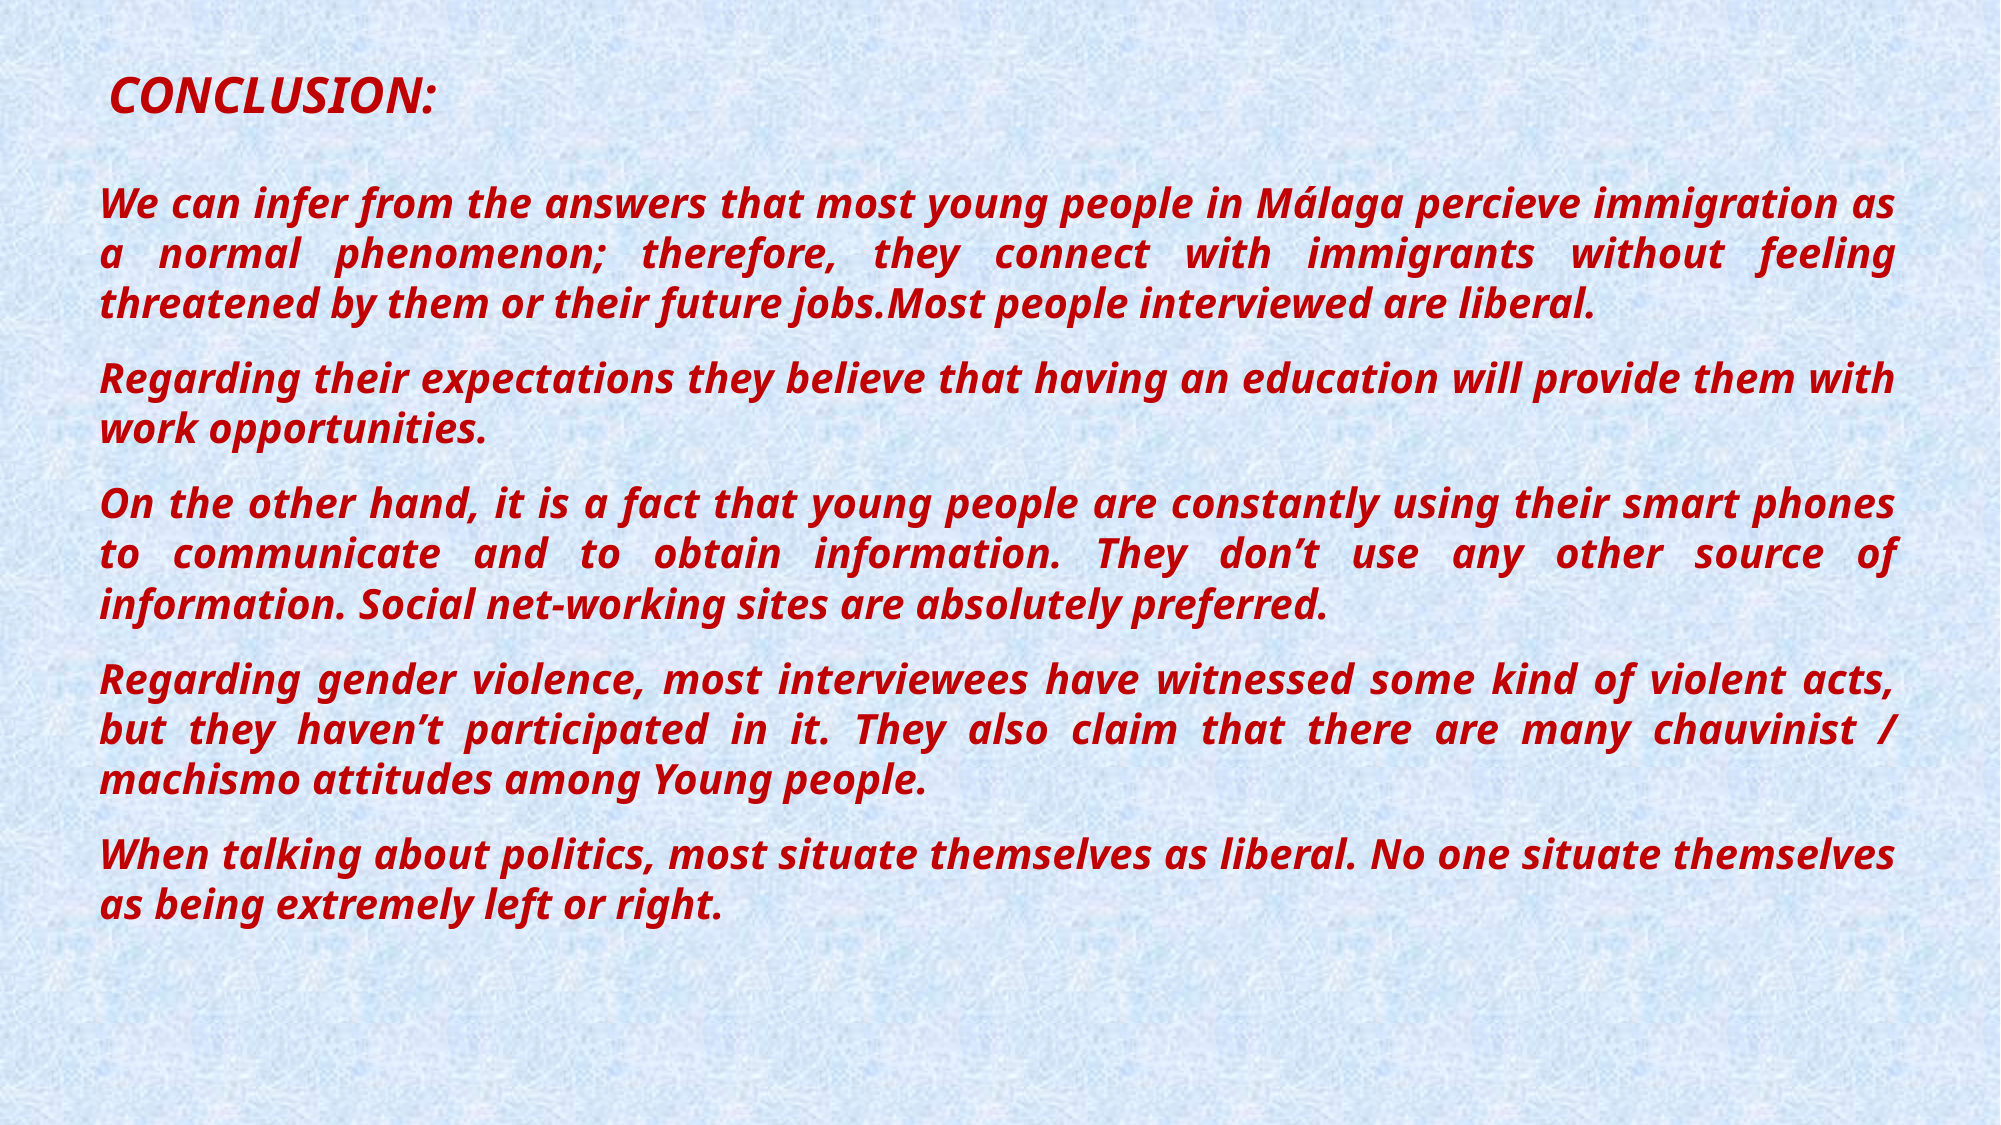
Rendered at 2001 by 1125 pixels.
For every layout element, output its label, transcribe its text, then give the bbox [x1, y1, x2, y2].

text_box We can infer from the answers that most young people in Málaga percieve immigration as a normal phenomenon; therefore, they connect with immigrants without feeling threatened by them or their future jobs.Most people interviewed are liberal. Regarding their expectations they believe that having an education will provide them with work opportunities. On the other hand, it is a fact that young people are constantly using their smart phones to communicate and to obtain information. They don’t use any other source of information. Social net-working sites are absolutely preferred. Regarding gender violence, most interviewees have witnessed some kind of violent acts, but they haven’t participated in it. They also claim that there are many chauvinist / machismo attitudes among Young people. When talking about politics, most situate themselves as liberal. No one situate themselves as being extremely left or right. [84, 169, 1912, 935]
picture [0, 0, 2001, 1125]
list CONCLUSION: [93, 63, 579, 141]
